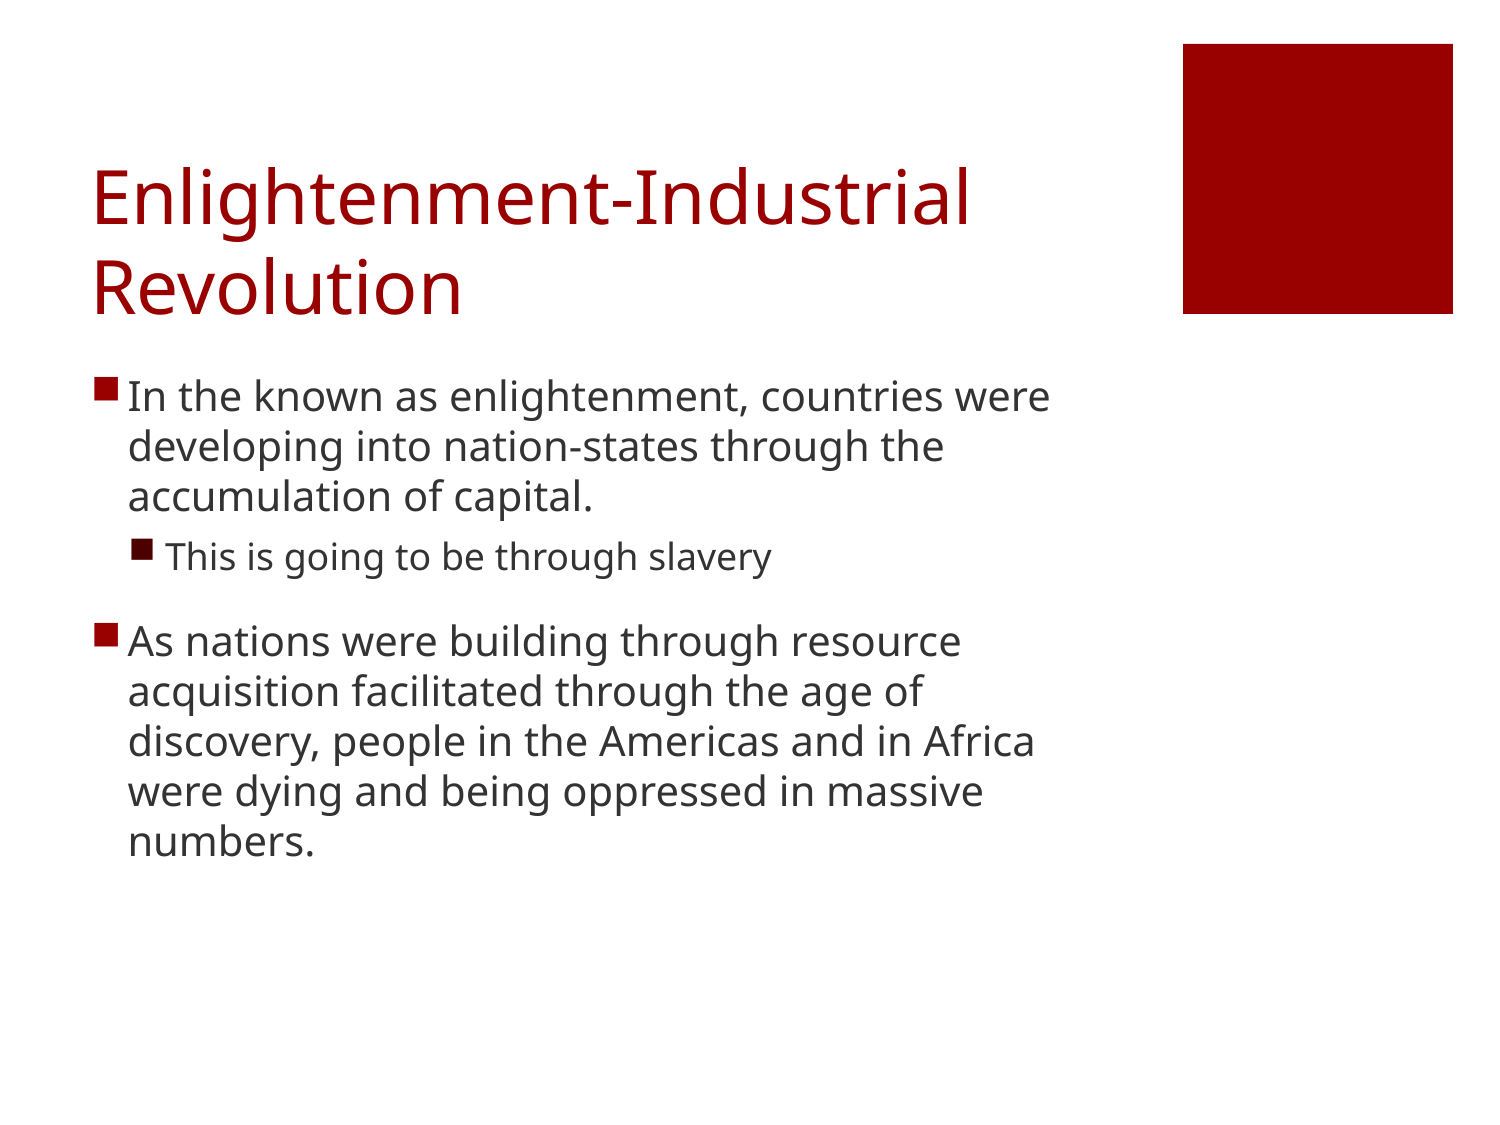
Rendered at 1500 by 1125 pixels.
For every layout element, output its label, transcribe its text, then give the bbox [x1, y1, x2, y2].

title Enlightenment-Industrial Revolution [75, 149, 1143, 338]
list In the known as enlightenment, countries were developing into nation-states through the accumulation of capital. This is going to be through slavery As nations were building through resource acquisition facilitated through the age of discovery, people in the Americas and in Africa were dying and being oppressed in massive numbers. [75, 362, 1143, 1005]
